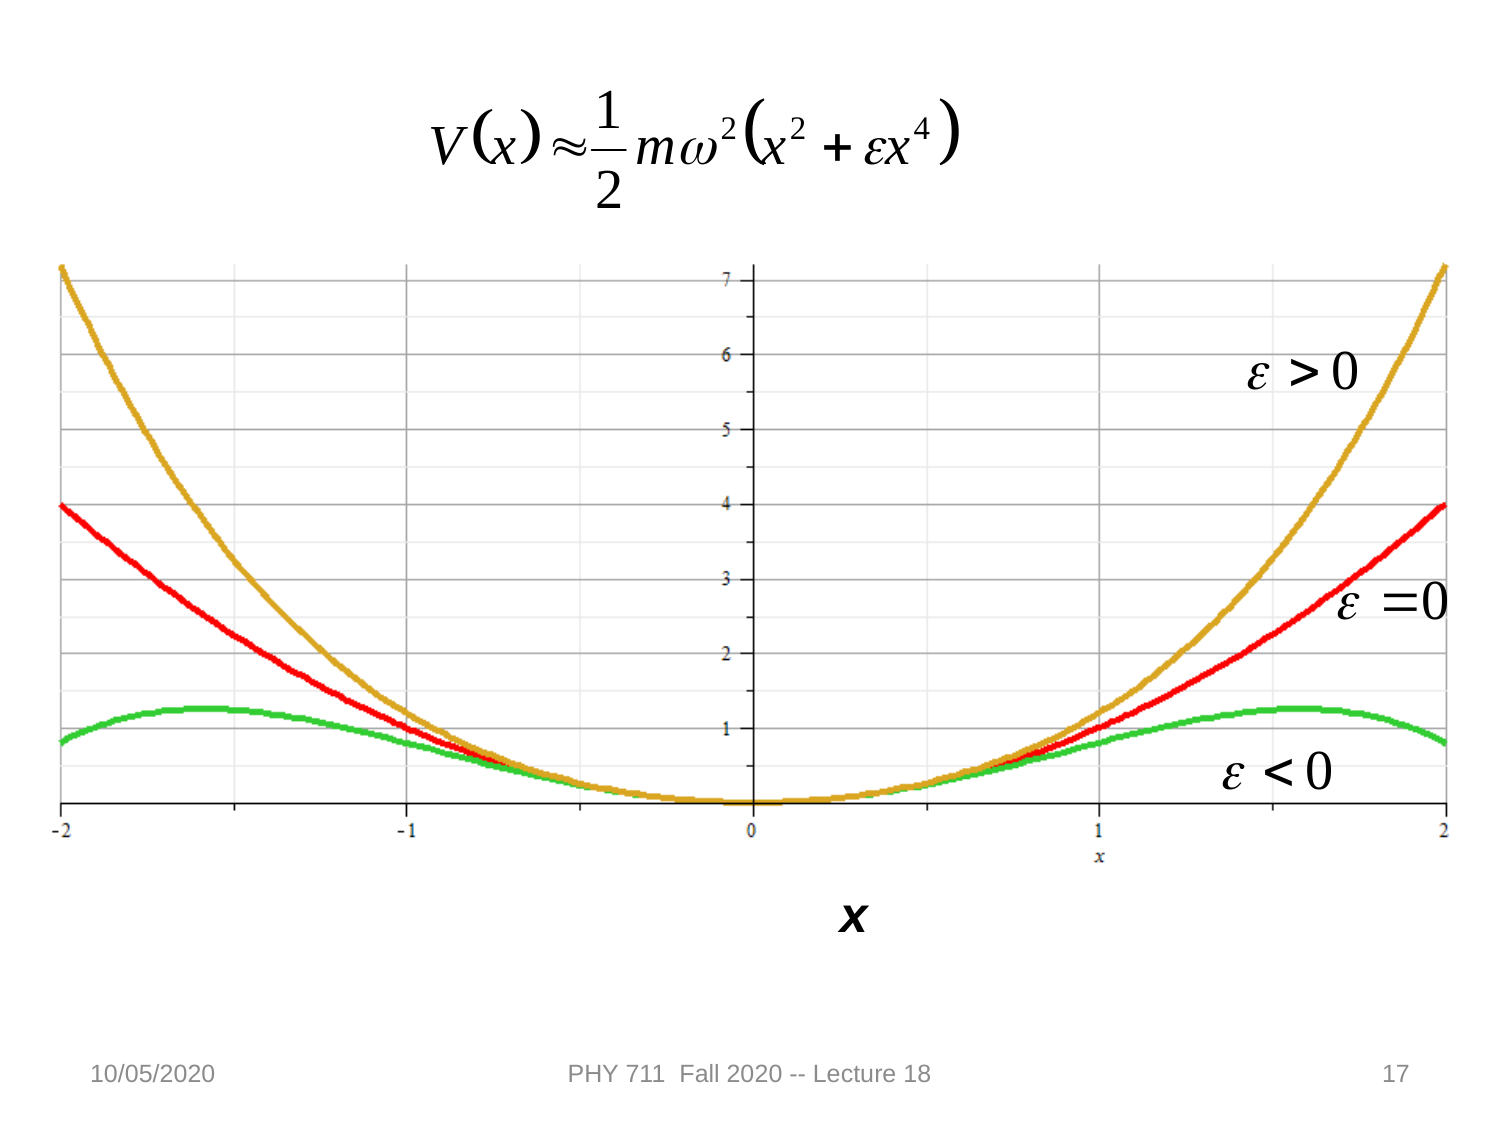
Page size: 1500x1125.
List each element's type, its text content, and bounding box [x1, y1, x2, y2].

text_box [1327, 567, 1460, 634]
picture [40, 249, 1460, 876]
slide_number 17 [1074, 1042, 1425, 1103]
footer PHY 711 Fall 2020 -- Lecture 18 [512, 1042, 988, 1103]
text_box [1237, 337, 1370, 404]
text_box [424, 74, 962, 222]
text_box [1212, 737, 1345, 804]
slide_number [75, 1042, 425, 1103]
text_box x [825, 884, 1013, 950]
